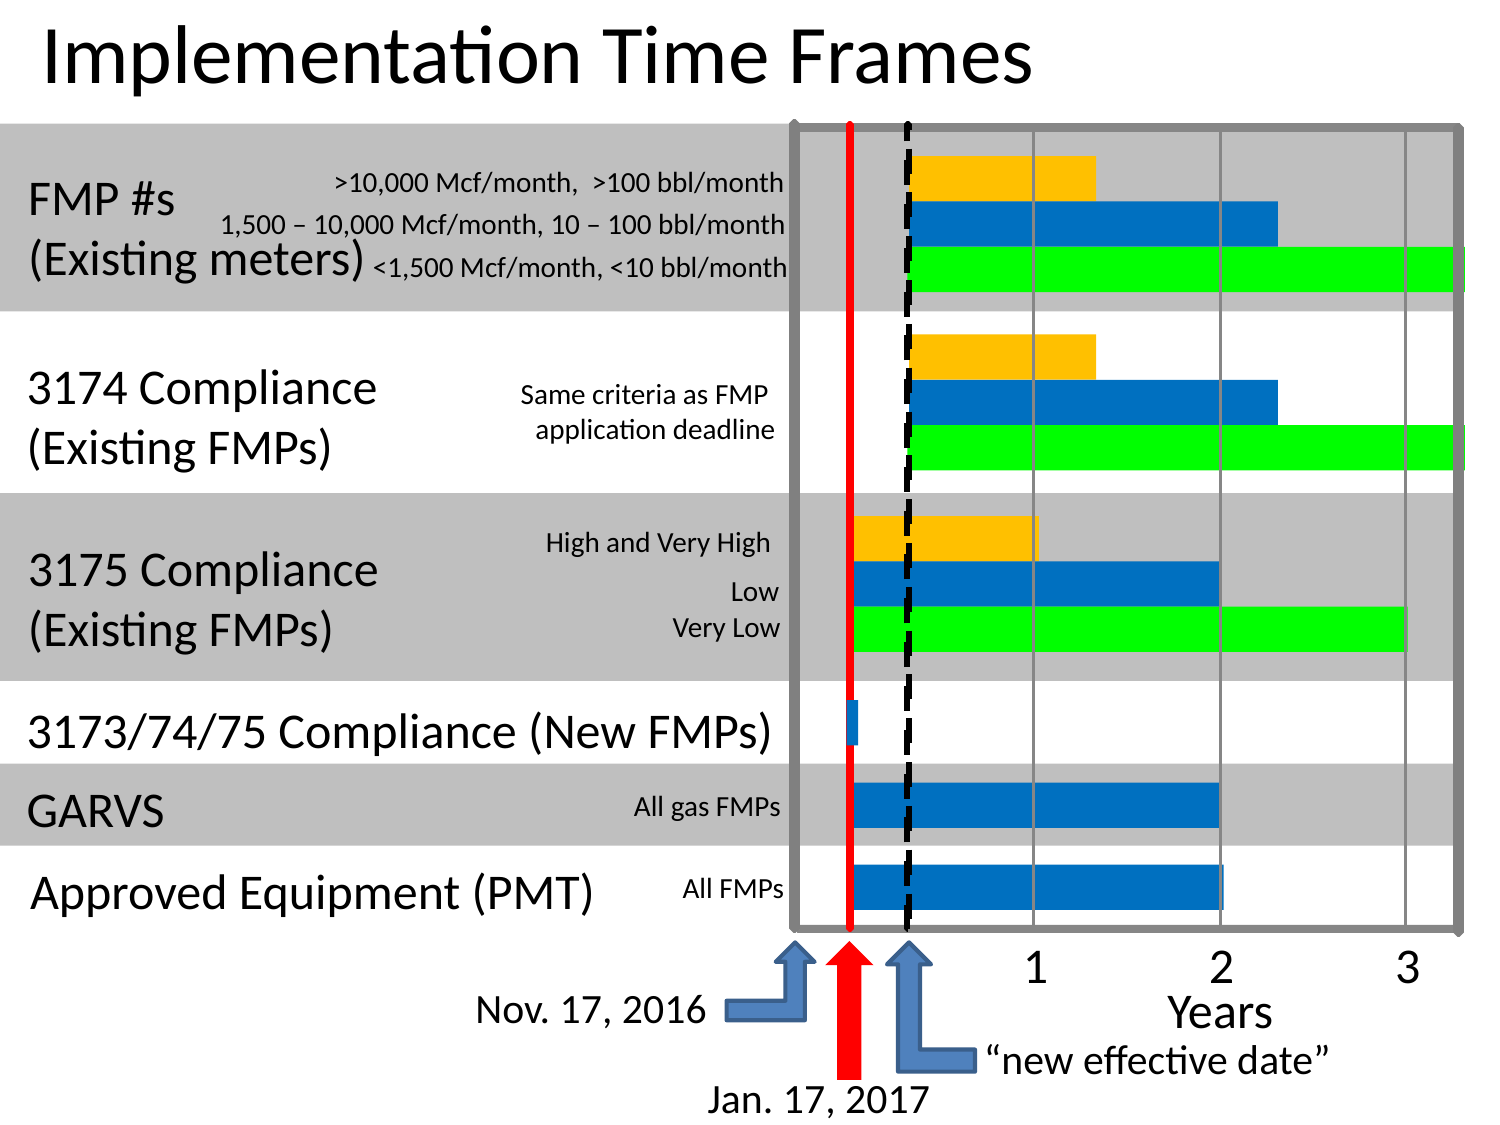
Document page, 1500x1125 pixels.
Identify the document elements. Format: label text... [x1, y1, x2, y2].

text_box High and Very High [194, 523, 778, 559]
text_box All gas FMPs [598, 787, 781, 823]
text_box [795, 123, 1461, 933]
text_box Years [1167, 978, 1274, 1039]
text_box 1 [1022, 941, 1049, 994]
text_box 3173/74/75 Compliance (New FMPs) [26, 698, 790, 759]
text_box Same criteria as FMP application deadline [464, 374, 775, 445]
text_box FMP #s (Existing meters) [28, 165, 367, 286]
text_box 3174 Compliance (Existing FMPs) [26, 354, 396, 475]
text_box 3 [1395, 941, 1421, 994]
text_box <1,500 Mcf/month, <10 bbl/month [204, 248, 788, 284]
text_box Nov. 17, 2016 [475, 981, 708, 1032]
text_box 2 [1208, 941, 1235, 978]
text_box All FMPs [602, 869, 785, 905]
text_box [0, 762, 790, 848]
text_box Low [397, 572, 780, 608]
text_box [724, 940, 817, 1023]
text_box >10,000 Mcf/month, >100 bbl/month [201, 163, 785, 199]
text_box Approved Equipment (PMT) [30, 859, 655, 920]
text_box GARVS [26, 777, 396, 838]
text_box Implementation Time Frames [41, 0, 1405, 101]
text_box [823, 941, 876, 1071]
text_box 3175 Compliance (Existing FMPs) [27, 536, 397, 657]
text_box “new effective date” [983, 1032, 1331, 1083]
text_box 1,500 – 10,000 Mcf/month, 10 – 100 bbl/month [203, 205, 787, 241]
text_box [885, 941, 978, 1074]
text_box Jan. 17, 2017 [707, 1071, 931, 1122]
text_box Very Low [397, 608, 781, 644]
text_box [0, 121, 796, 313]
text_box [0, 491, 790, 683]
